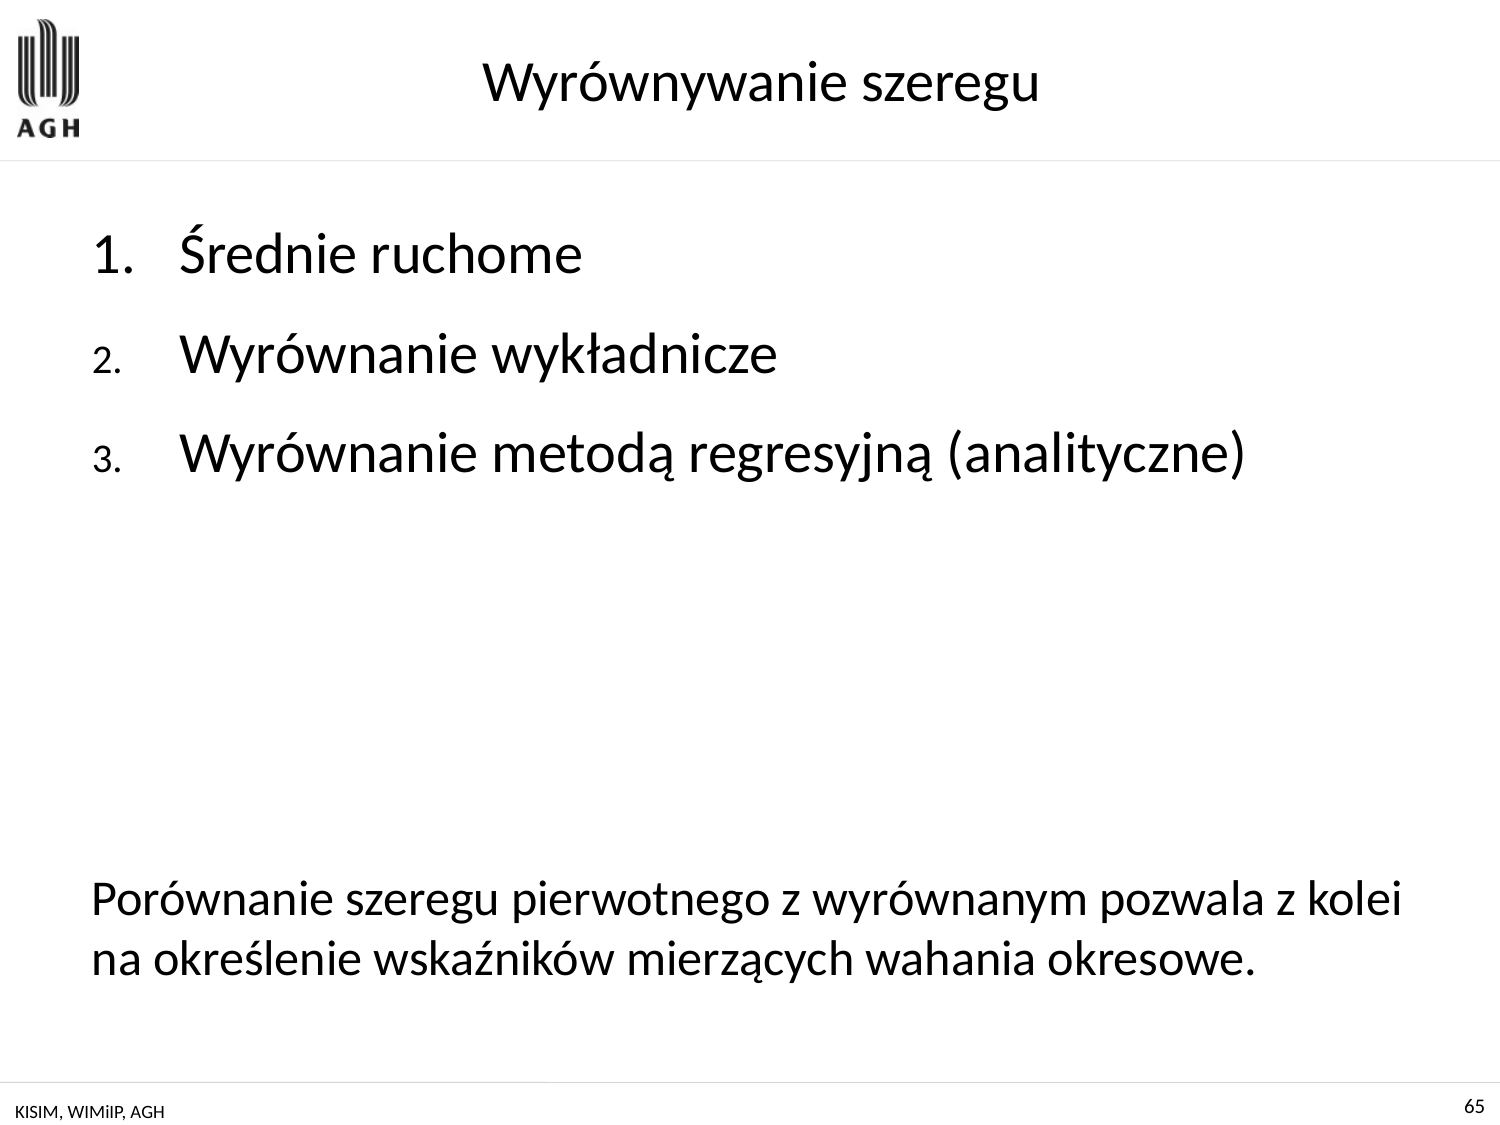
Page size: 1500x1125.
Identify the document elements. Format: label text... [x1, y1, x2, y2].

text_box Porównanie szeregu pierwotnego z wyrównanym pozwala z kolei na określenie wskaźników mierzących wahania okresowe. [76, 857, 1427, 1047]
picture [17, 19, 79, 138]
list Średnie ruchome Wyrównanie wykładnicze Wyrównanie metodą regresyjną (analityczne) [76, 207, 1428, 1048]
footer KISIM, WIMiIP, AGH [0, 1092, 476, 1125]
title Wyrównywanie szeregu [147, 30, 1377, 126]
